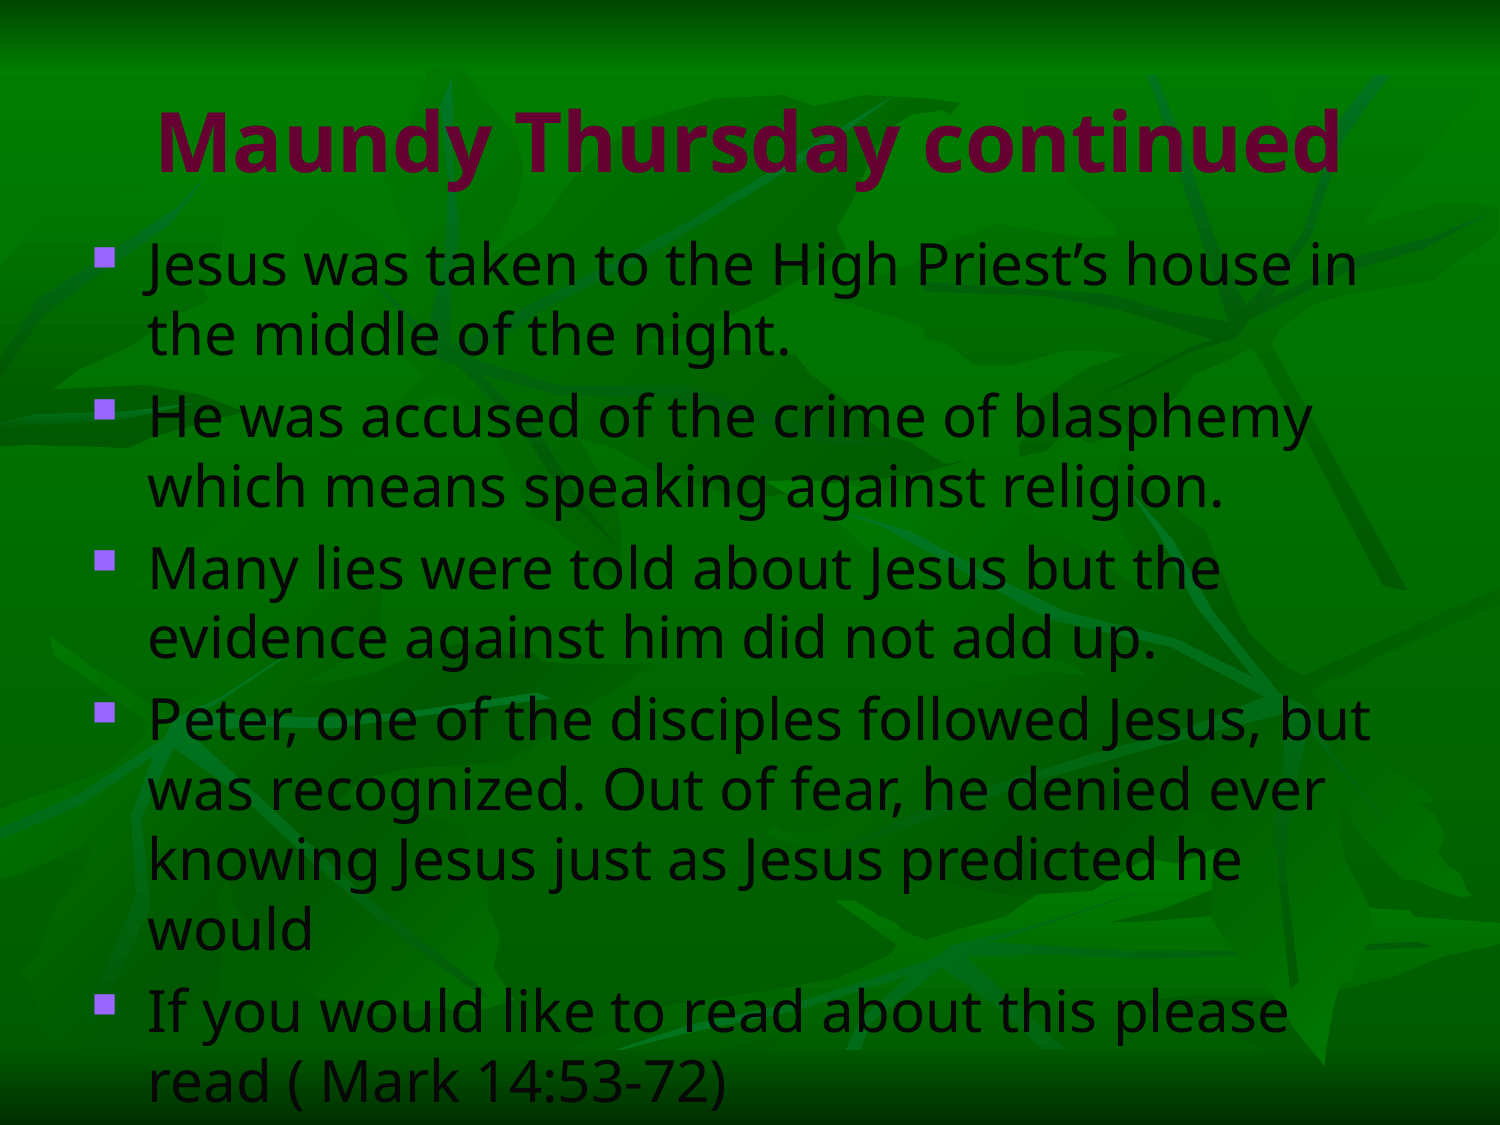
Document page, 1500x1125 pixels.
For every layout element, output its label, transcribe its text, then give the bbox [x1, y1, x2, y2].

list Jesus was taken to the High Priest’s house in the middle of the night. He was accused of the crime of blasphemy which means speaking against religion. Many lies were told about Jesus but the evidence against him did not add up. Peter, one of the disciples followed Jesus, but was recognized. Out of fear, he denied ever knowing Jesus just as Jesus predicted he would If you would like to read about this please read ( Mark 14:53-72) [76, 219, 1427, 964]
title Maundy Thursday continued [75, 45, 1425, 234]
